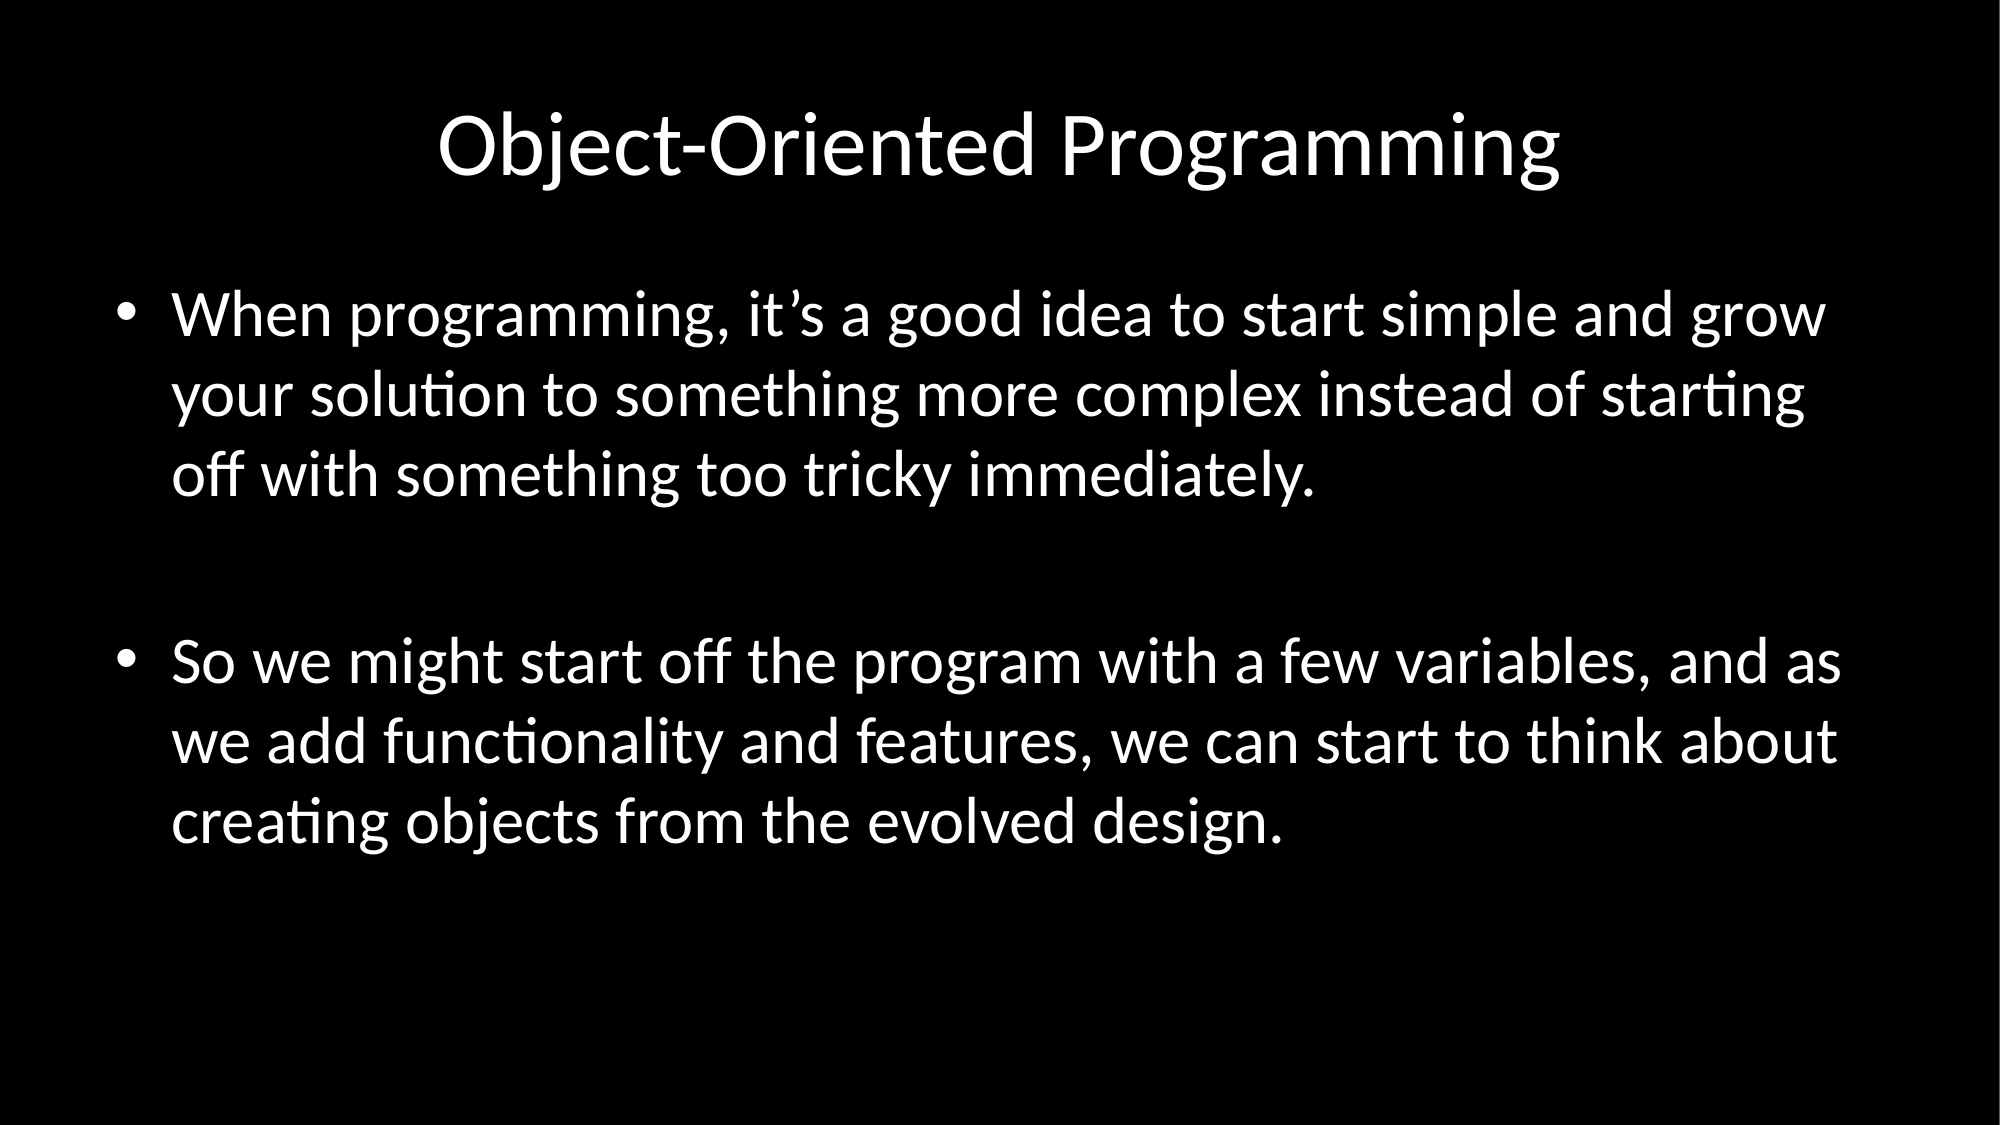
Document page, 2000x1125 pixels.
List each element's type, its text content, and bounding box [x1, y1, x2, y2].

list When programming, it’s a good idea to start simple and grow your solution to something more complex instead of starting off with something too tricky immediately. So we might start off the program with a few variables, and as we add functionality and features, we can start to think about creating objects from the evolved design. [99, 262, 1900, 1005]
title Object-Oriented Programming [99, 45, 1900, 233]
